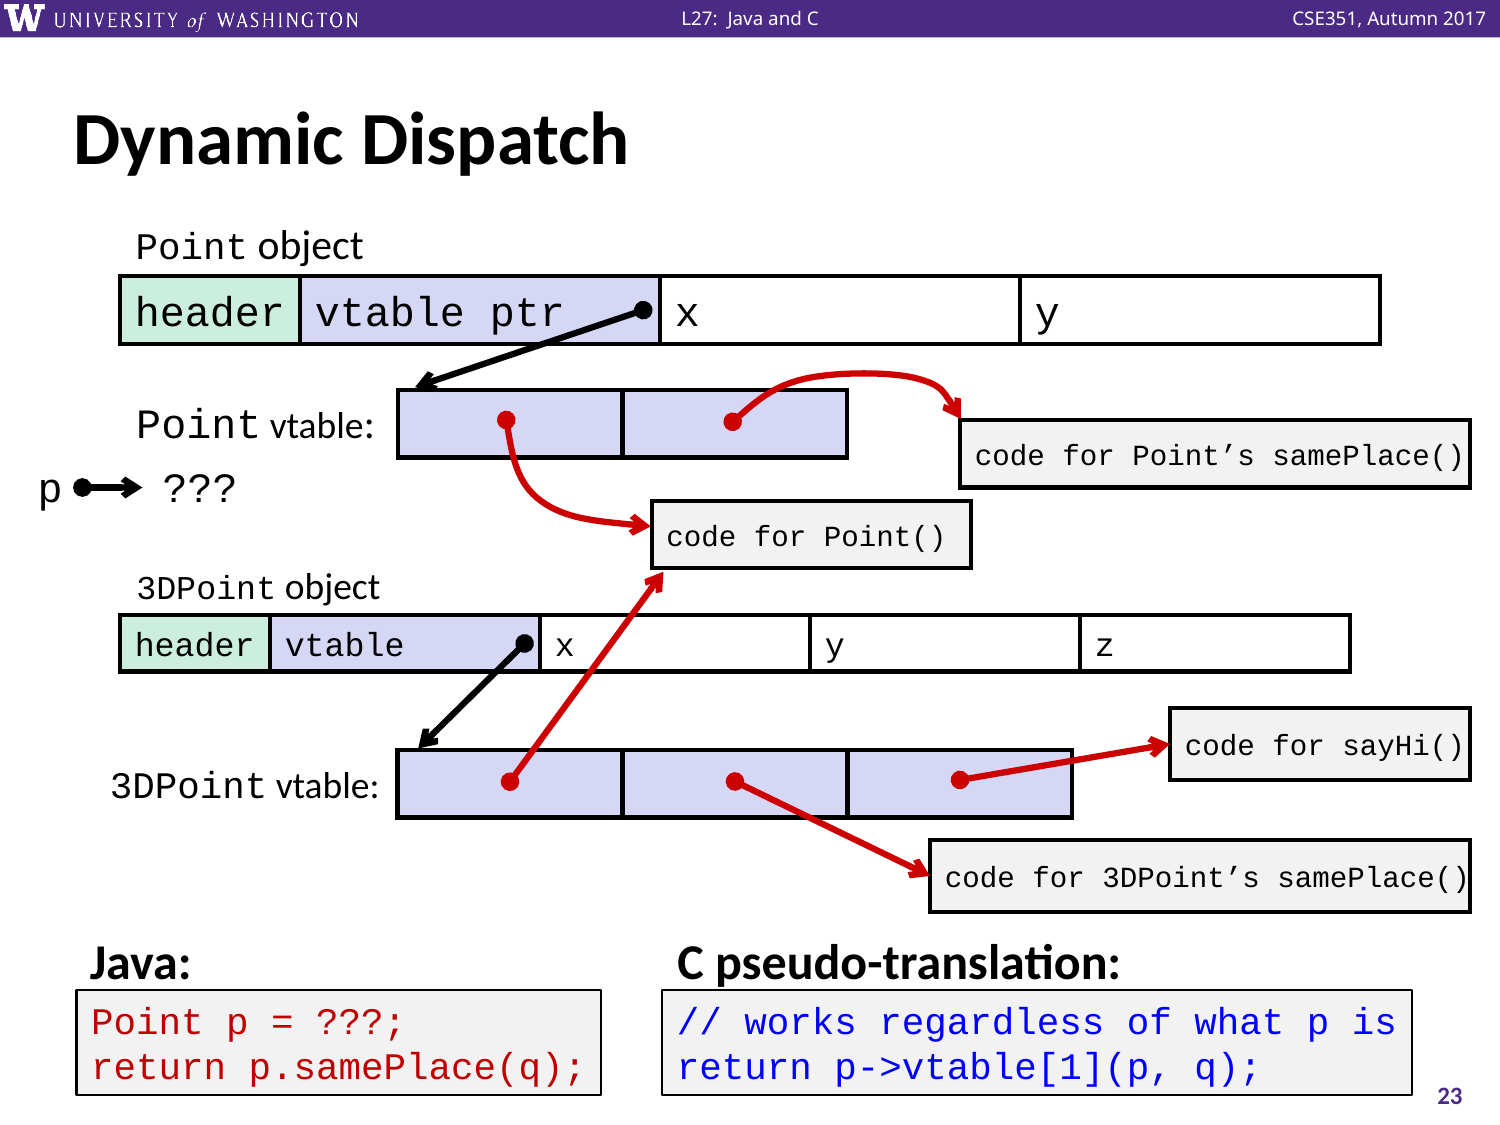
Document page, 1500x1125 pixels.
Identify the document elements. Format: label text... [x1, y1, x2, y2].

text_box [726, 373, 961, 428]
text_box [93, 749, 1073, 818]
title Dynamic Dispatch [58, 71, 1438, 198]
text_box // works regardless of what p is return p->vtable[1](p, q); [662, 989, 1412, 1095]
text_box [22, 449, 143, 522]
text_box code for 3DPoint’s samePlace() [929, 839, 1470, 912]
text_box Point vtable: [121, 389, 400, 455]
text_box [509, 571, 664, 782]
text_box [418, 643, 504, 749]
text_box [119, 209, 1381, 344]
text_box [959, 743, 1171, 781]
text_box [622, 389, 848, 458]
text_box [119, 554, 1351, 672]
text_box code for Point’s samePlace() [959, 420, 1470, 488]
text_box code for sayHi() [1169, 707, 1470, 780]
text_box code for Point() [651, 500, 972, 553]
slide_number 23 [1400, 1065, 1500, 1125]
text_box Point p = ???; return p.samePlace(q); [76, 989, 602, 1095]
text_box C pseudo-translation: [662, 922, 1137, 998]
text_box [414, 309, 644, 388]
text_box [397, 389, 622, 458]
picture [4, 4, 358, 32]
text_box [500, 413, 651, 533]
text_box Java: [75, 922, 207, 998]
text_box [734, 781, 931, 877]
